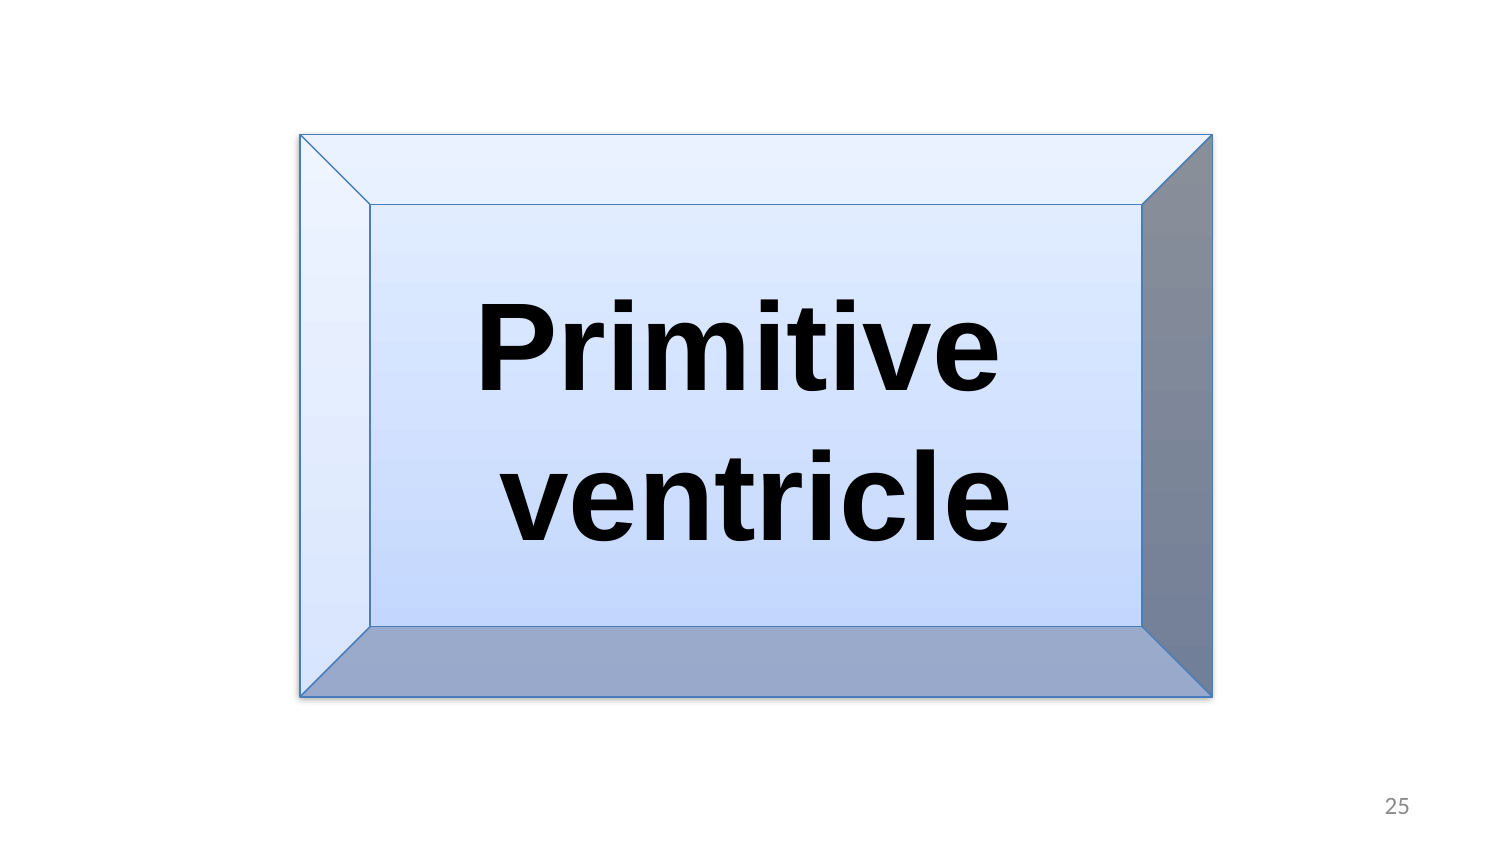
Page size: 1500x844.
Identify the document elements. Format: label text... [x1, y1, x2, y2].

text_box Primitive ventricle [299, 133, 1214, 698]
slide_number 25 [1074, 782, 1425, 827]
